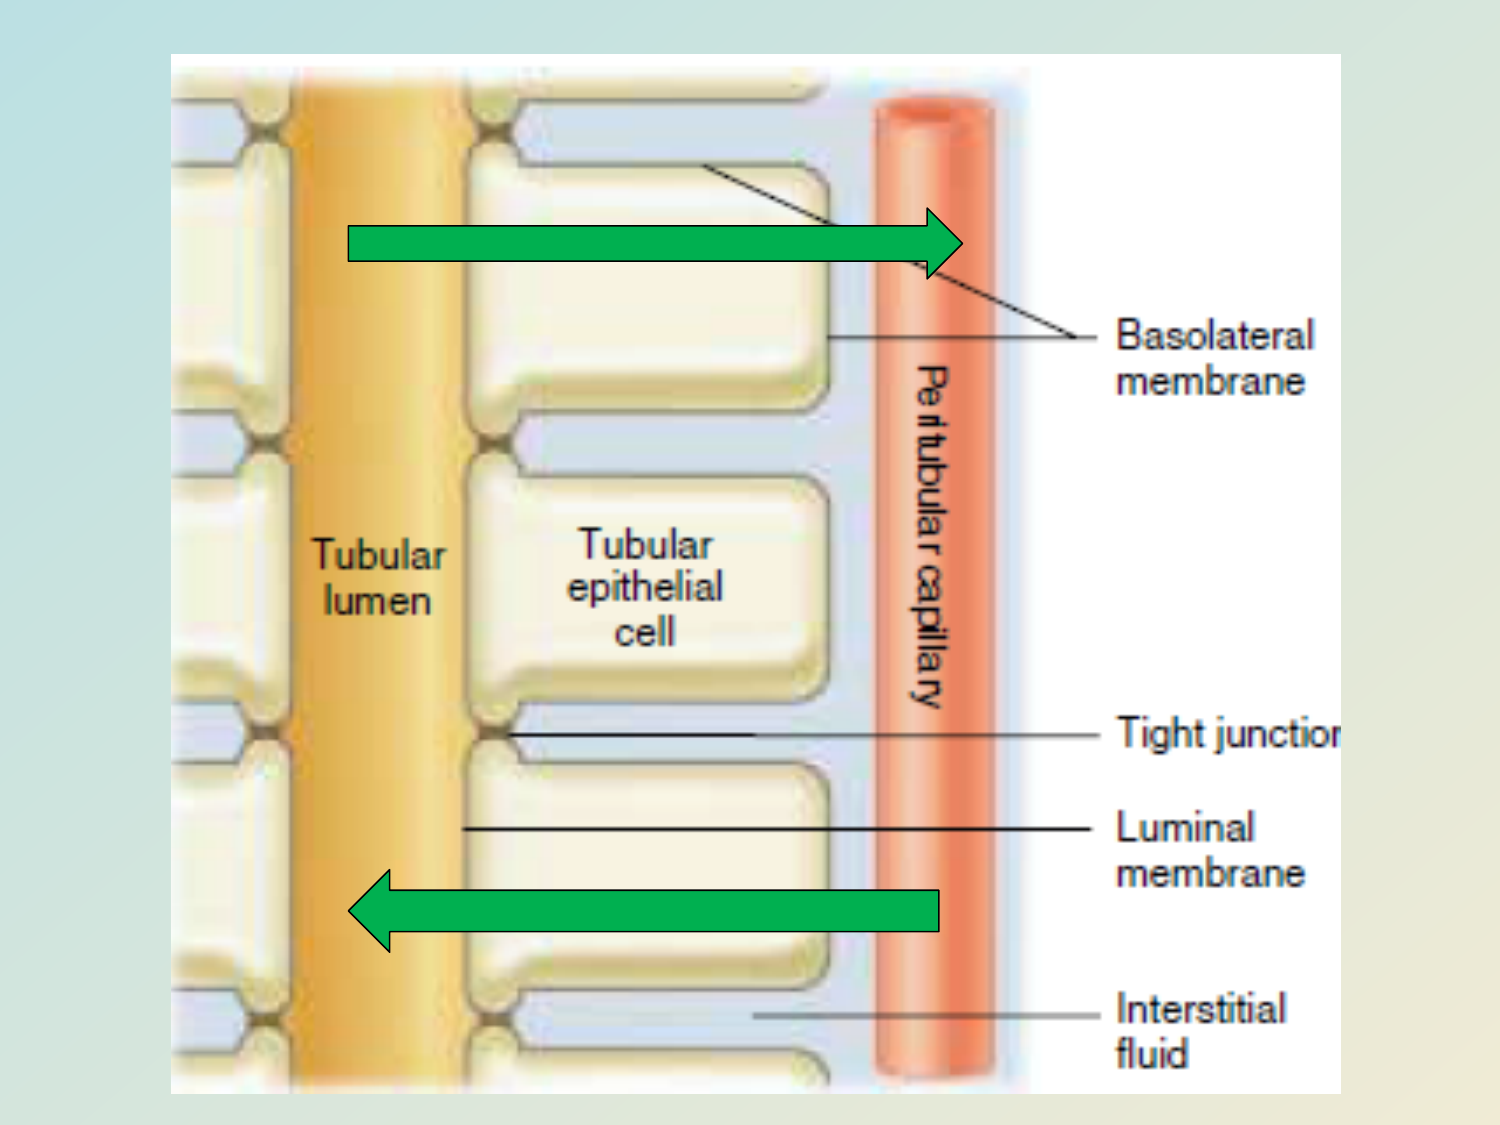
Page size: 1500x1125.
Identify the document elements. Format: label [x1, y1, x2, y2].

list [170, 54, 1341, 1095]
